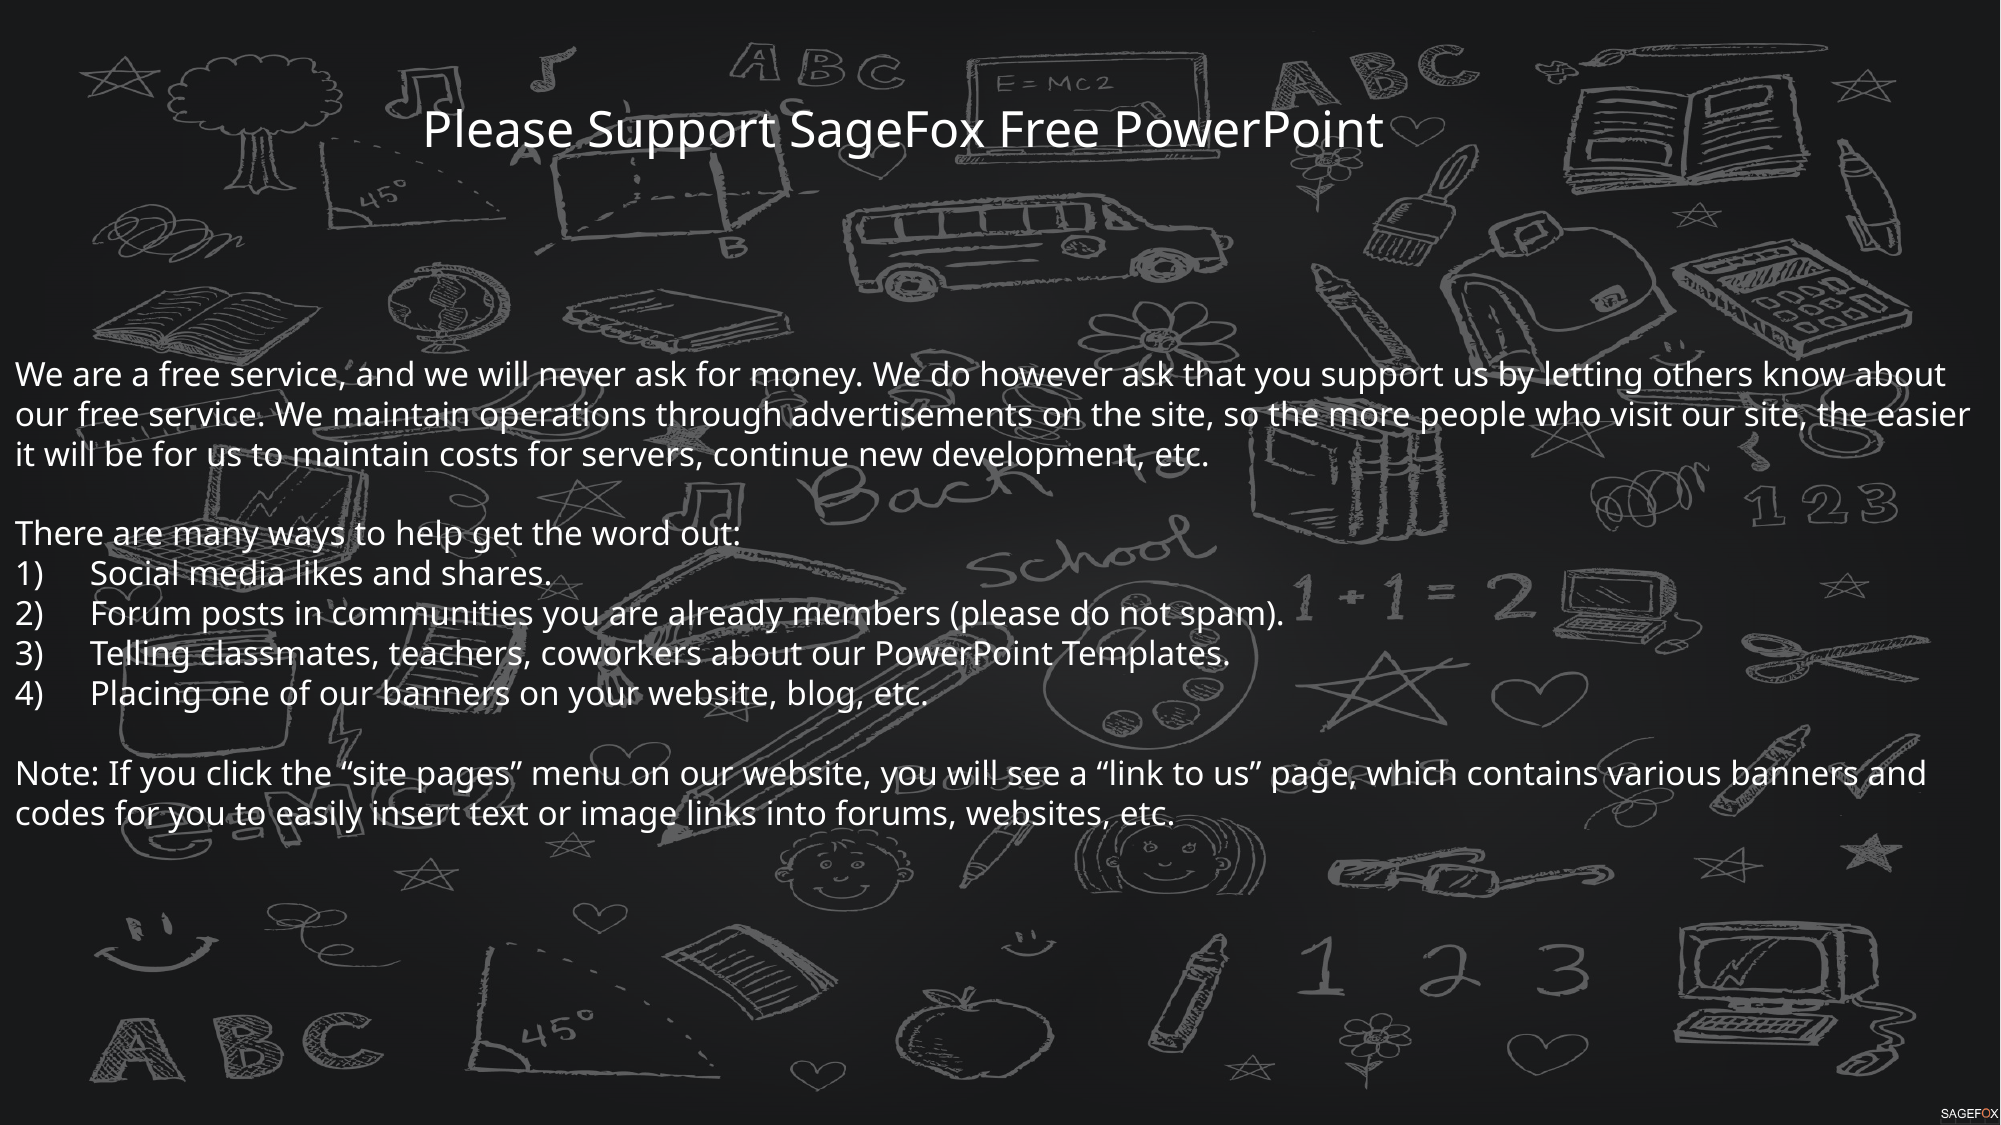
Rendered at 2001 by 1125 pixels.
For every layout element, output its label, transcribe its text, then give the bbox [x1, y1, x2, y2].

title Please Support SageFox Free PowerPoint [363, 72, 1444, 190]
text_box We are a free service, and we will never ask for money. We do however ask that you support us by letting others know about our free service. We maintain operations through advertisements on the site, so the more people who visit our site, the easier it will be for us to maintain costs for servers, continue new development, etc. There are many ways to help get the word out: Social media likes and shares. Forum posts in communities you are already members (please do not spam). Telling classmates, teachers, coworkers about our PowerPoint Templates. Placing one of our banners on your website, blog, etc. Note: If you click the “site pages” menu on our website, you will see a “link to us” page, which contains various banners and codes for you to easily insert text or image links into forums, websites, etc. [0, 0, 2000, 1125]
